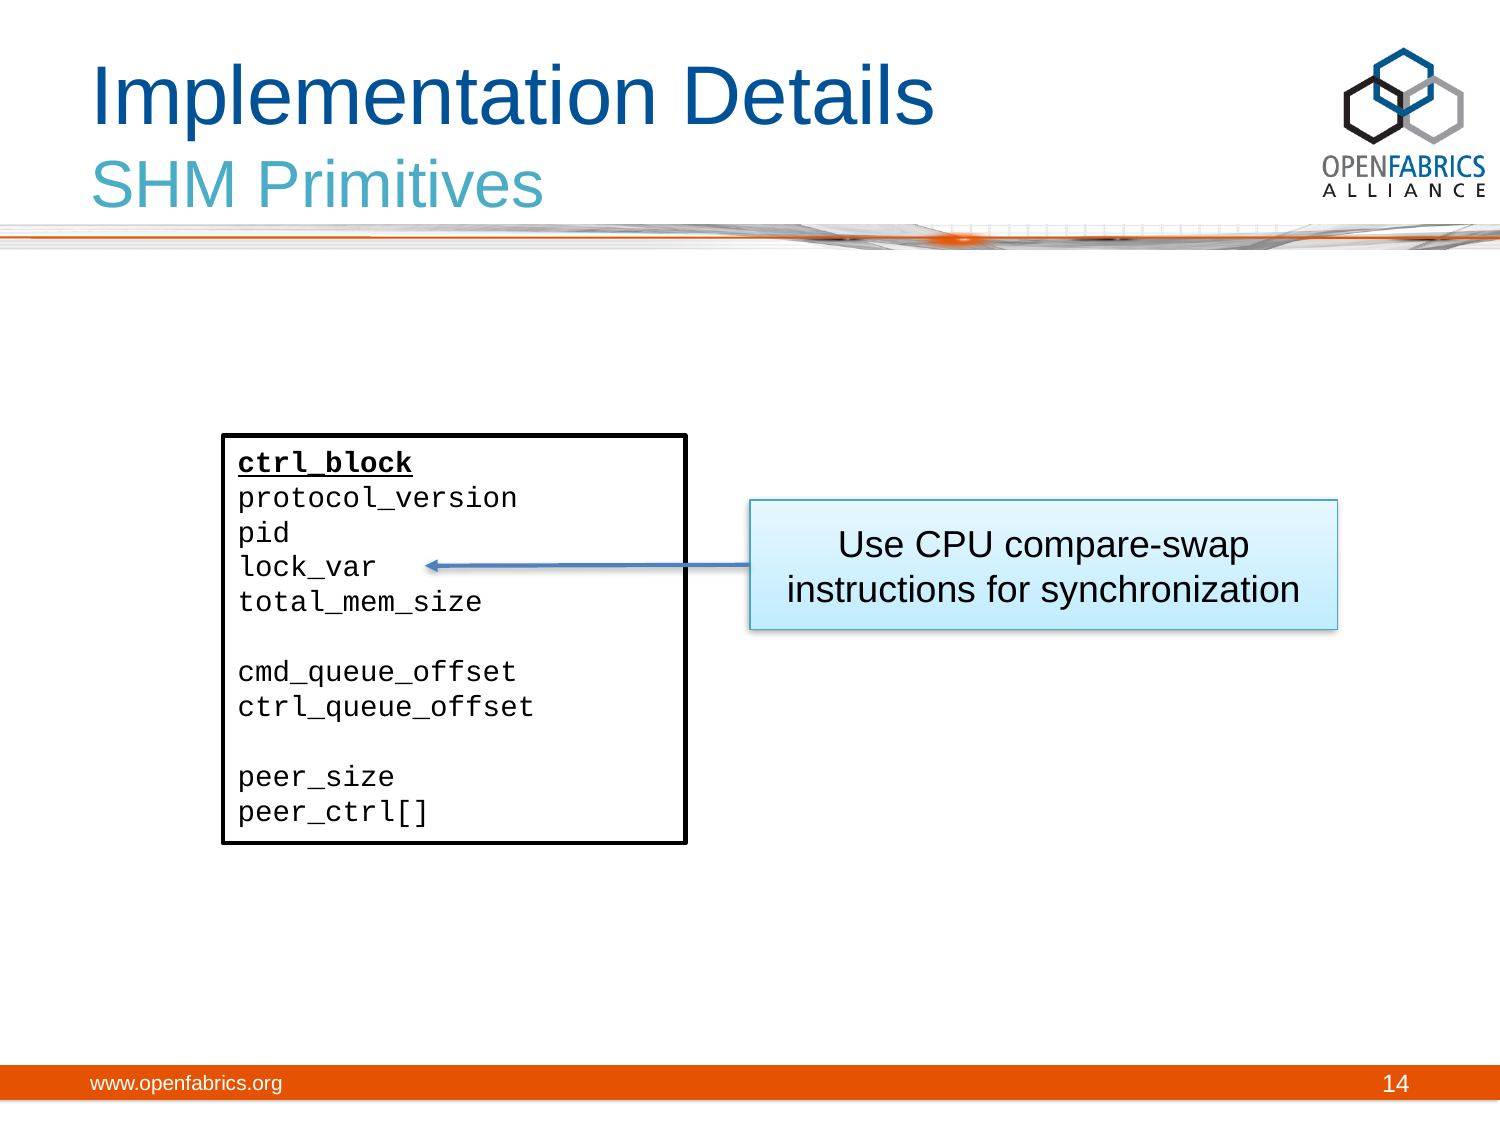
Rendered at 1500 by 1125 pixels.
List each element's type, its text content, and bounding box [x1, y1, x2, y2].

title Implementation Details SHM Primitives [75, 37, 1300, 225]
picture [0, 224, 1500, 236]
text_box Use CPU compare-swap instructions for synchronization [749, 499, 1338, 630]
slide_number 14 [1074, 1052, 1425, 1113]
picture [0, 239, 1500, 250]
picture [1312, 37, 1494, 219]
footer www.openfabrics.org [75, 1052, 550, 1113]
text_box ctrl_block protocol_version pid lock_var total_mem_size cmd_queue_offset ctrl_queue_offset peer_size peer_ctrl[] [221, 433, 688, 845]
